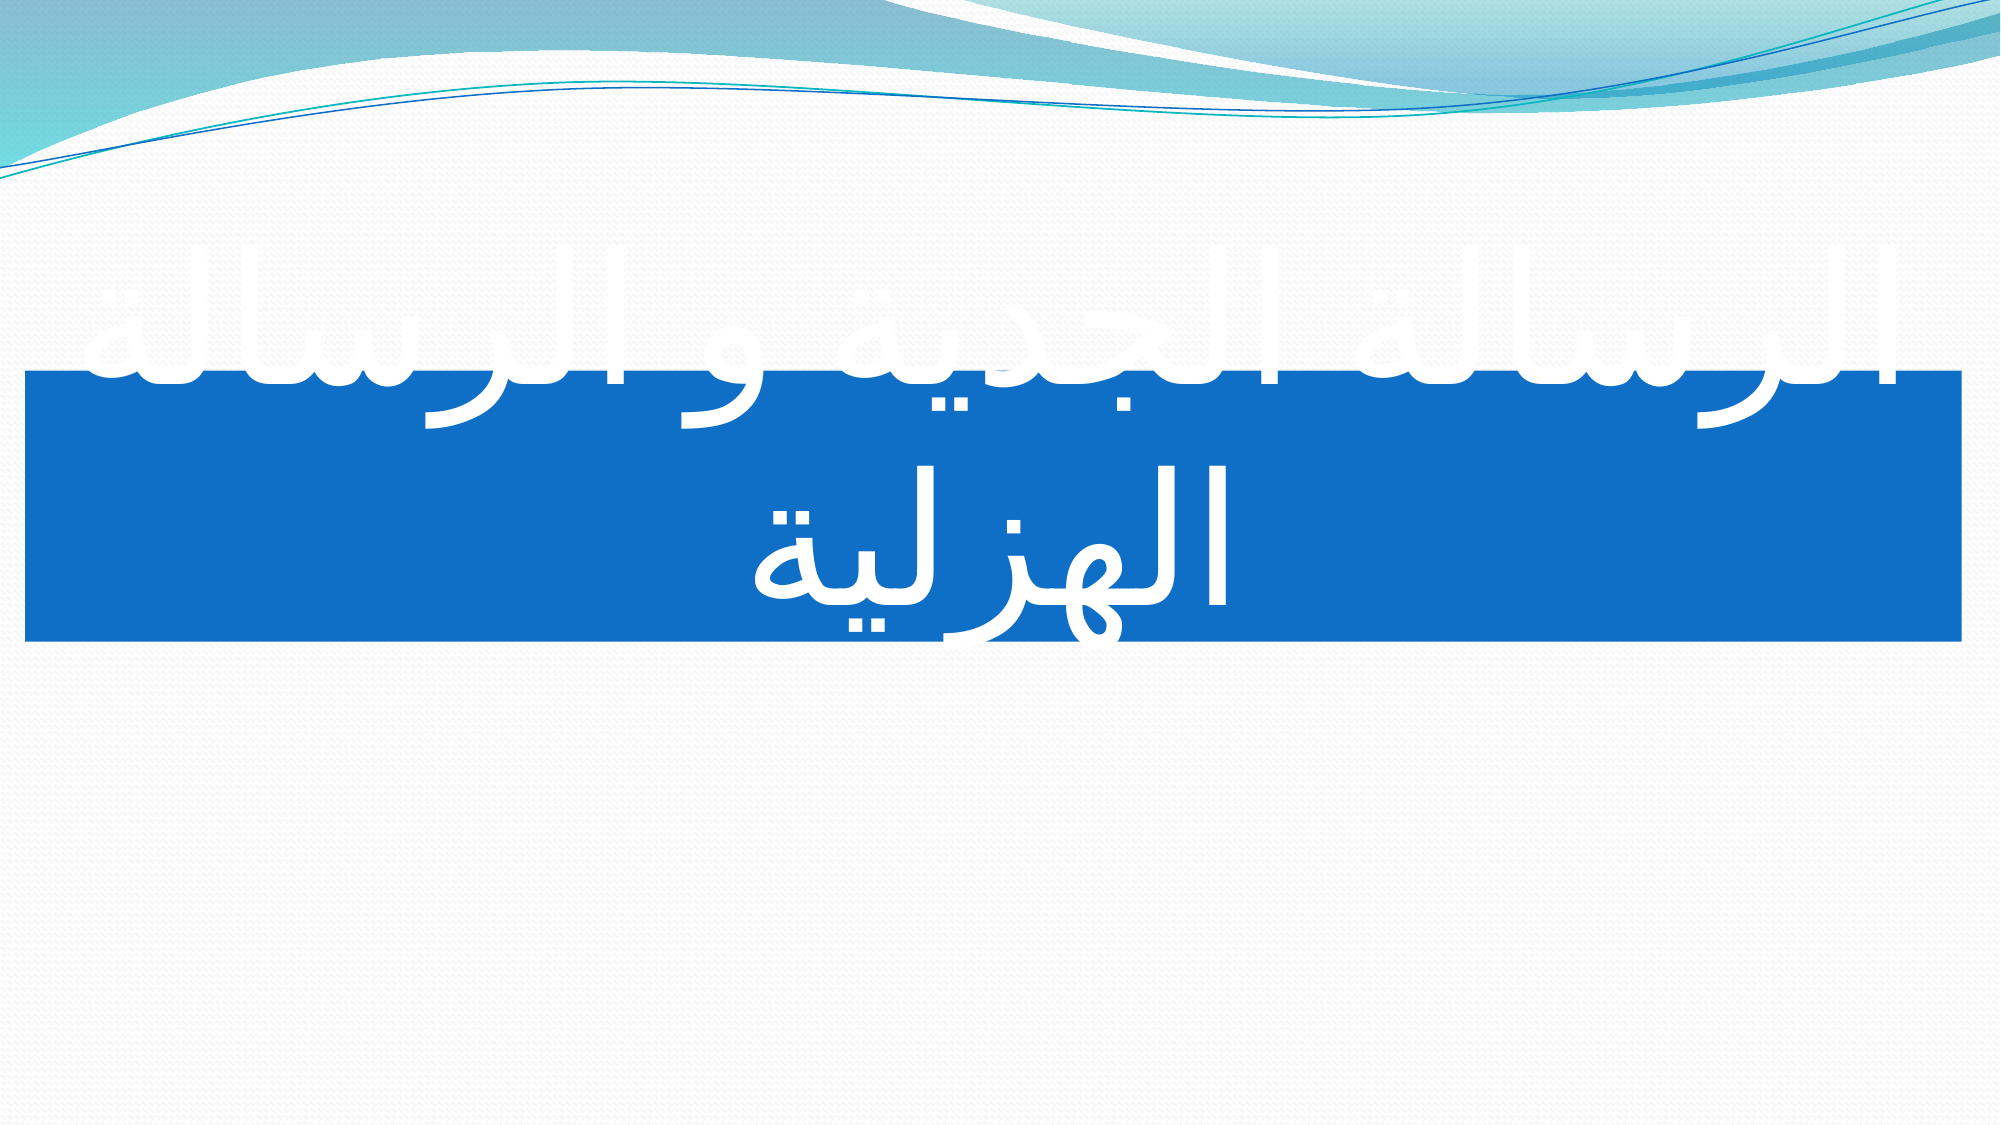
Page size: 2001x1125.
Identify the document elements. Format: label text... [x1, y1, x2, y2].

title الرسالة الجدية و الرسالة الهزلية [25, 370, 1962, 642]
